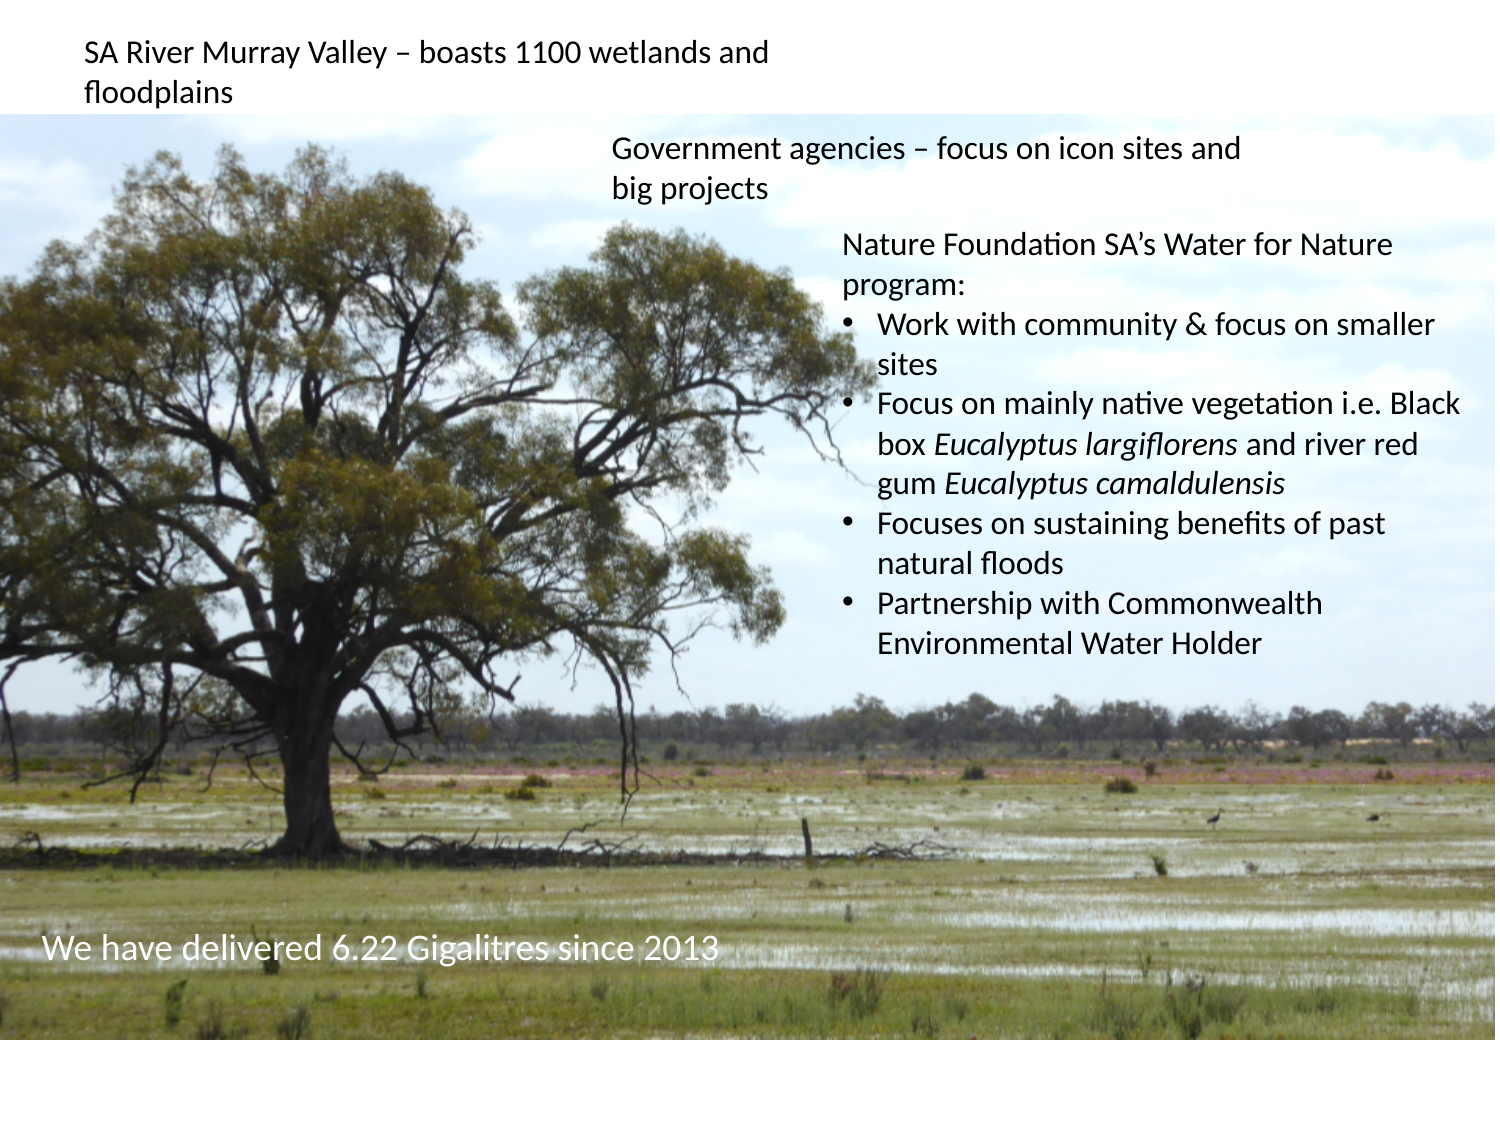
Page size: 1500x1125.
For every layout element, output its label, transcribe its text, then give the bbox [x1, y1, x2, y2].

text_box SA River Murray Valley – boasts 1100 wetlands and floodplains [69, 22, 828, 114]
picture [0, 114, 1495, 1040]
